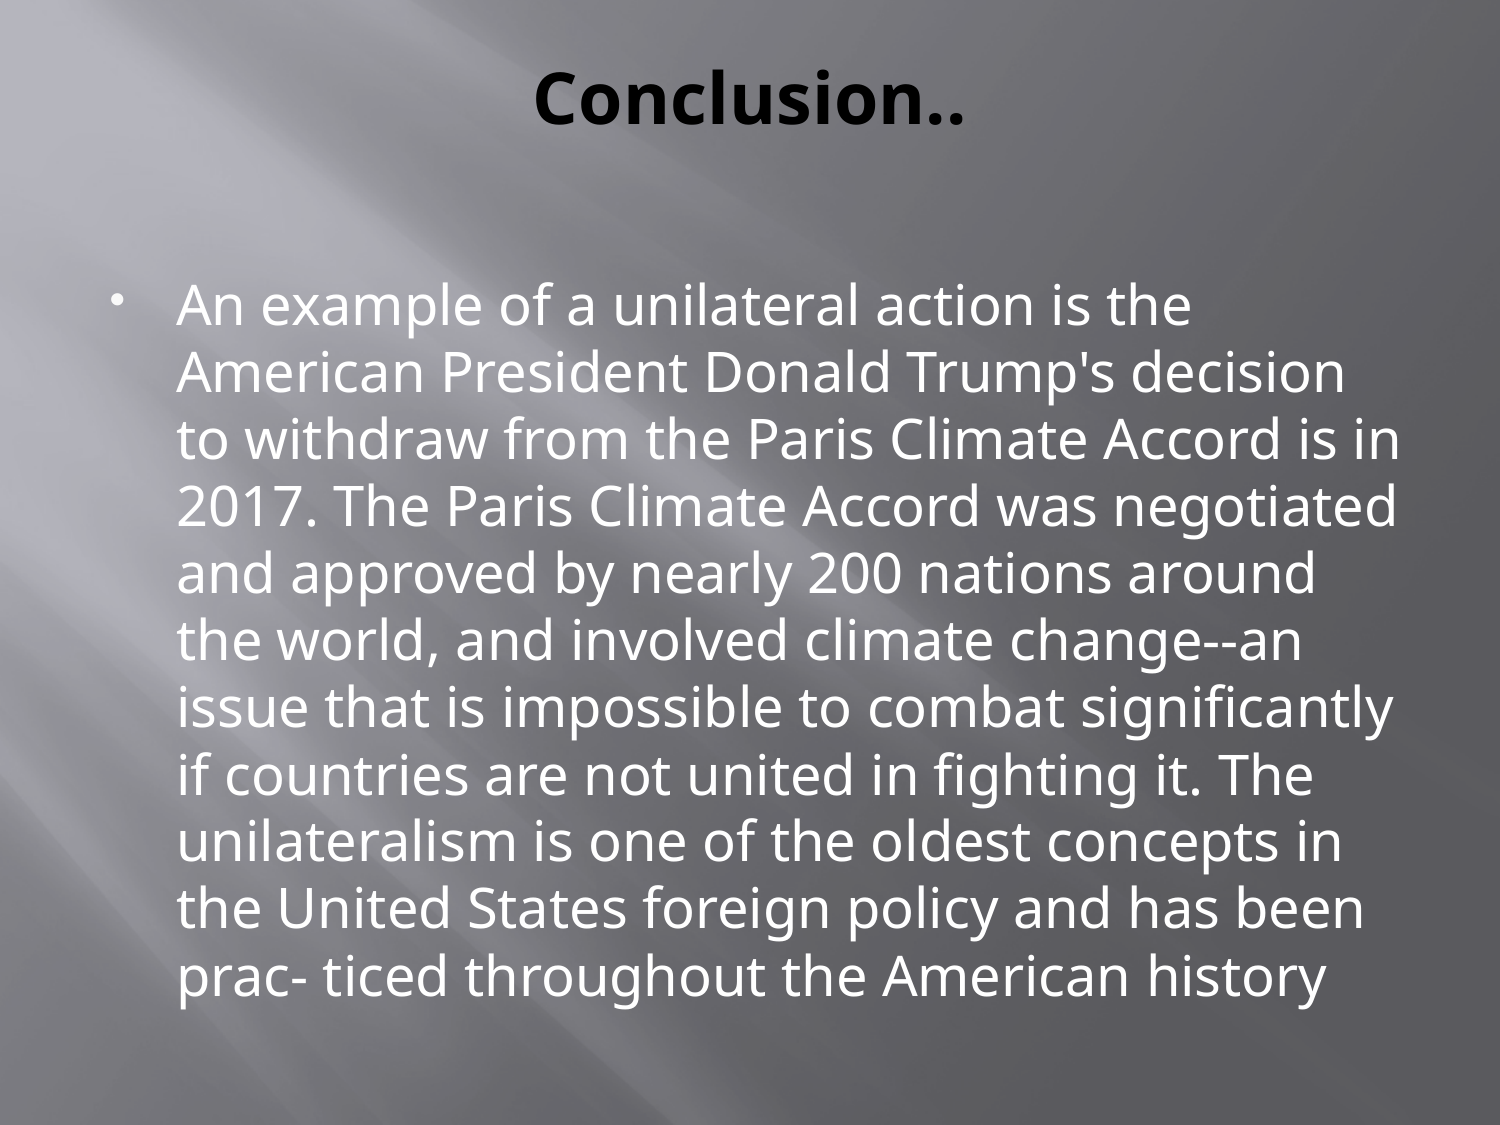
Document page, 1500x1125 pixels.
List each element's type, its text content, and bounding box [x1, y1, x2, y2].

list An example of a unilateral action is the American President Donald Trump's decision to withdraw from the Paris Climate Accord is in 2017. The Paris Climate Accord was negotiated and approved by nearly 200 nations around the world, and involved climate change--an issue that is impossible to combat significantly if countries are not united in fighting it. The unilateralism is one of the oldest concepts in the United States foreign policy and has been prac- ticed throughout the American history [75, 262, 1425, 1035]
title Conclusion.. [75, 45, 1425, 233]
